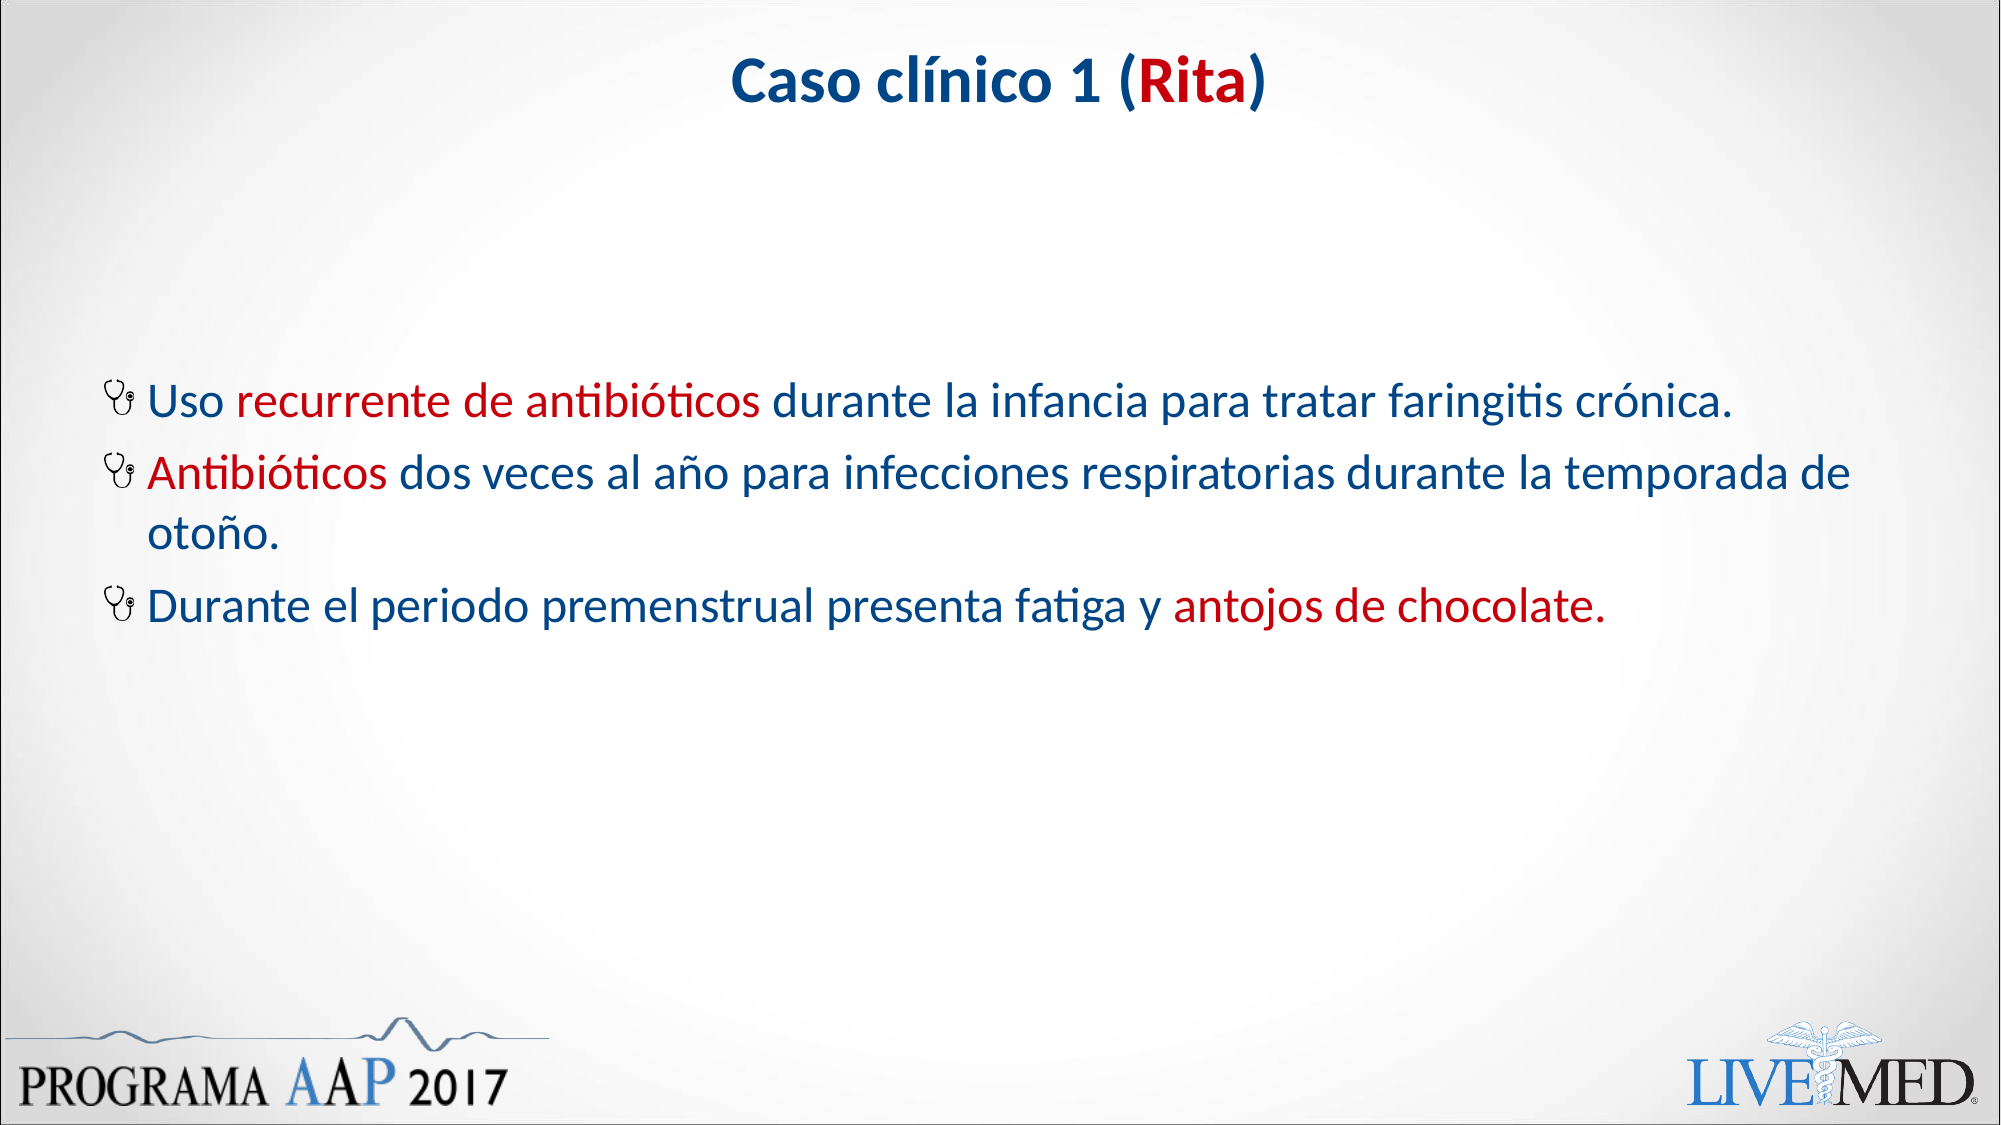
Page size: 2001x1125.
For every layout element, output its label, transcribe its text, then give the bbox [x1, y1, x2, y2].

picture [104, 452, 134, 488]
picture [104, 585, 134, 621]
picture [104, 379, 134, 415]
list Uso recurrente de antibióticos durante la infancia para tratar faringitis crónica. Antibióticos dos veces al año para infecciones respiratorias durante la temporada de otoño. Durante el periodo premenstrual presenta fatiga y antojos de chocolate. [0, 360, 1900, 1114]
title Caso clínico 1 (Rita) [99, 26, 1900, 126]
picture [0, 0, 2001, 1125]
